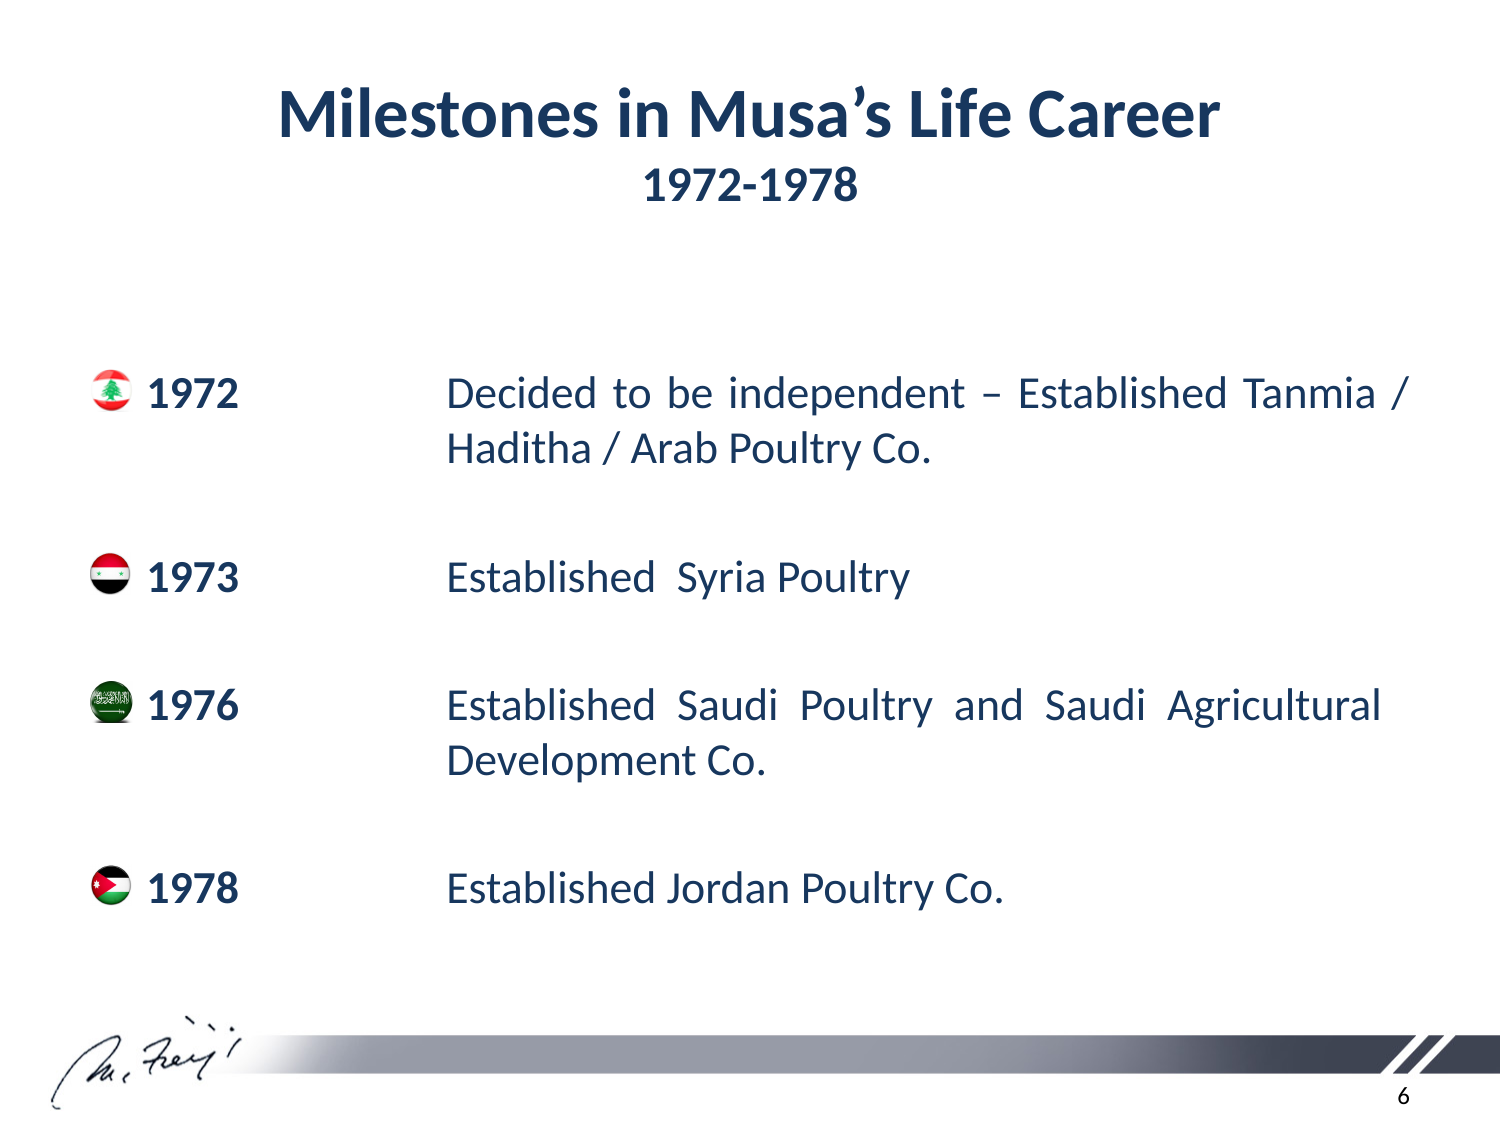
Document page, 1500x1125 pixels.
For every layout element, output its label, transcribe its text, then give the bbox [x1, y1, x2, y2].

picture [90, 369, 133, 412]
title Milestones in Musa’s Life Career 1972-1978 [0, 45, 1500, 233]
picture [90, 864, 132, 906]
list 1972 Decided to be independent – Established Tanmia / Haditha / Arab Poultry Co. 1973 Established Syria Poultry 1976 Established Saudi Poultry and Saudi Agricultural Development Co. 1978 Established Jordan Poultry Co. [75, 355, 1425, 994]
picture [90, 681, 133, 723]
picture [90, 552, 131, 595]
picture [0, 998, 1500, 1125]
